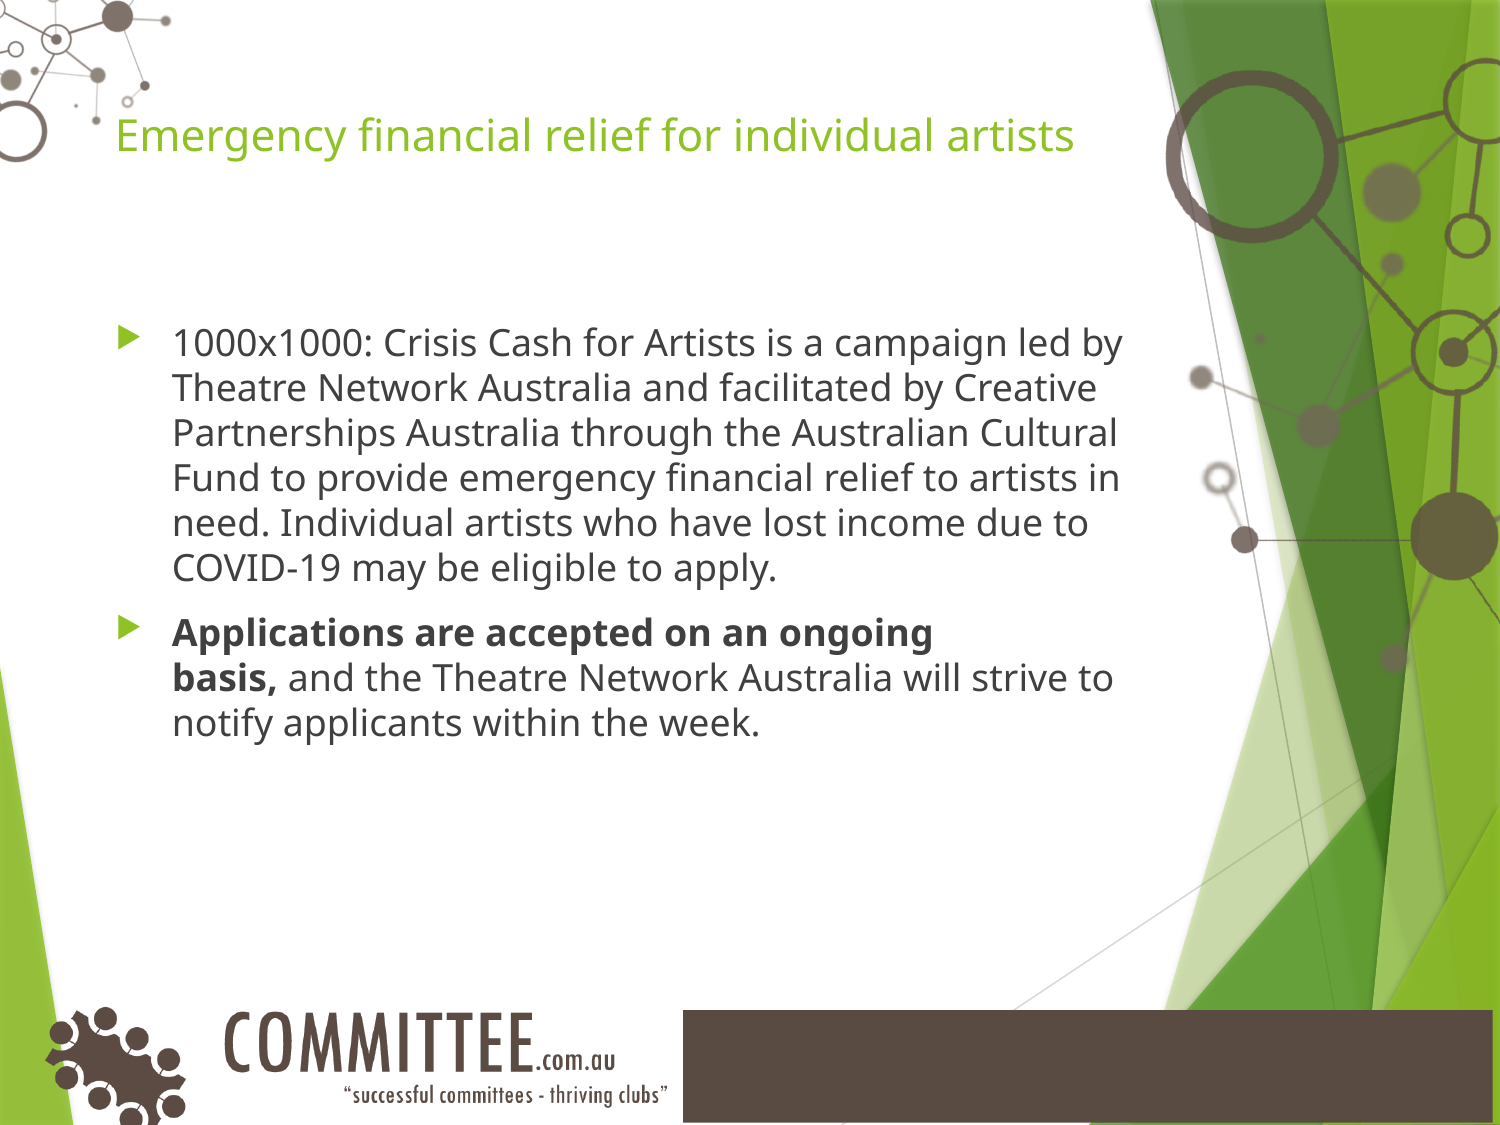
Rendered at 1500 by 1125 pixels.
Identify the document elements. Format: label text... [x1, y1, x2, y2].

list 1000x1000: Crisis Cash for Artists is a campaign led by Theatre Network Australia and facilitated by Creative Partnerships Australia through the Australian Cultural Fund to provide emergency financial relief to artists in need. Individual artists who have lost income due to COVID-19 may be eligible to apply. Applications are accepted on an ongoing basis, and the Theatre Network Australia will strive to notify applicants within the week. [100, 310, 1142, 948]
title Emergency financial relief for individual artists [99, 99, 1142, 251]
picture [0, 0, 185, 204]
picture [971, 0, 1500, 770]
picture [30, 985, 684, 1125]
